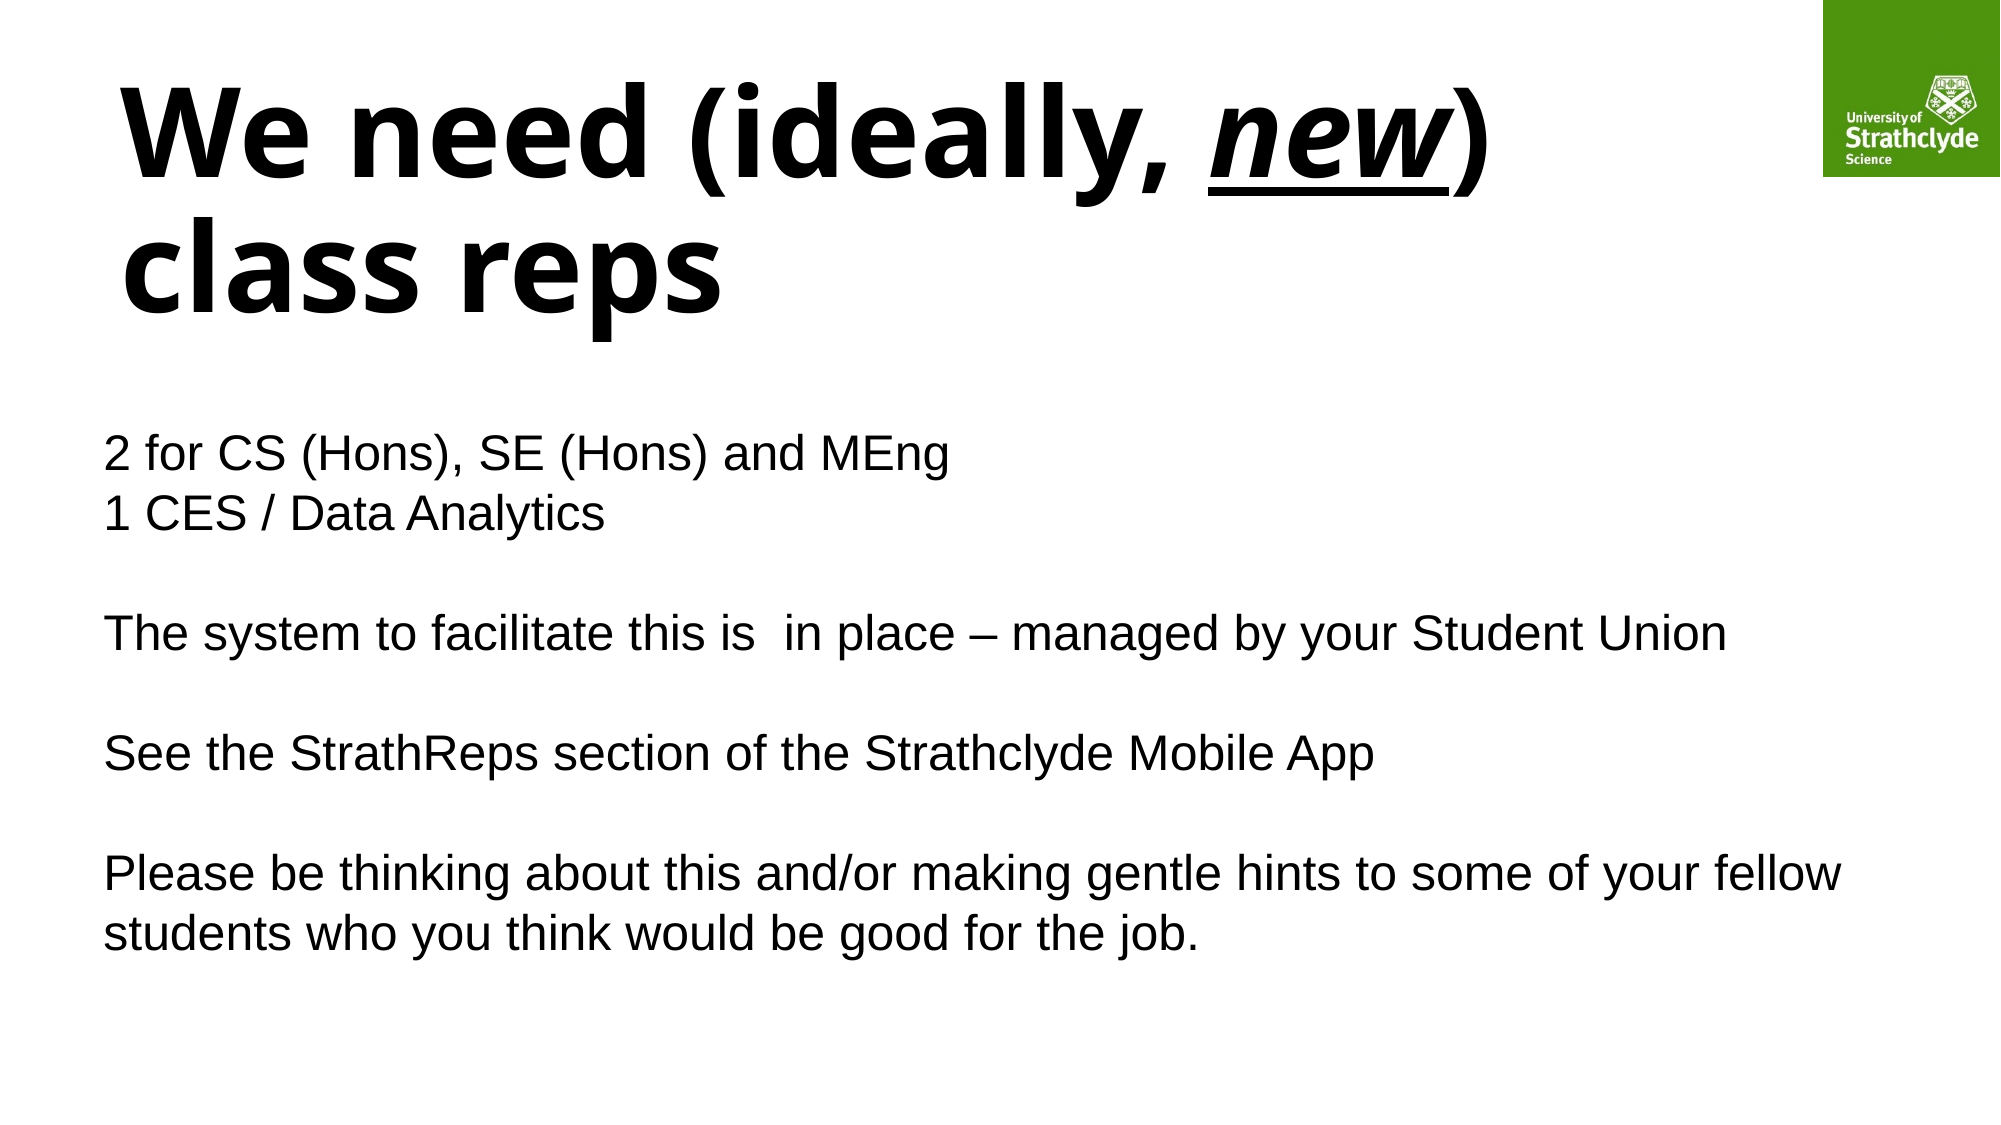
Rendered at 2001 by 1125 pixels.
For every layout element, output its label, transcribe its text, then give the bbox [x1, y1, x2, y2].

picture [1823, 0, 2000, 177]
title We need (ideally, new) class reps [105, 29, 1831, 413]
text_box 2 for CS (Hons), SE (Hons) and MEng 1 CES / Data Analytics The system to facilitate this is in place – managed by your Student Union See the StrathReps section of the Strathclyde Mobile App Please be thinking about this and/or making gentle hints to some of your fellow students who you think would be good for the job. [88, 413, 1920, 1125]
